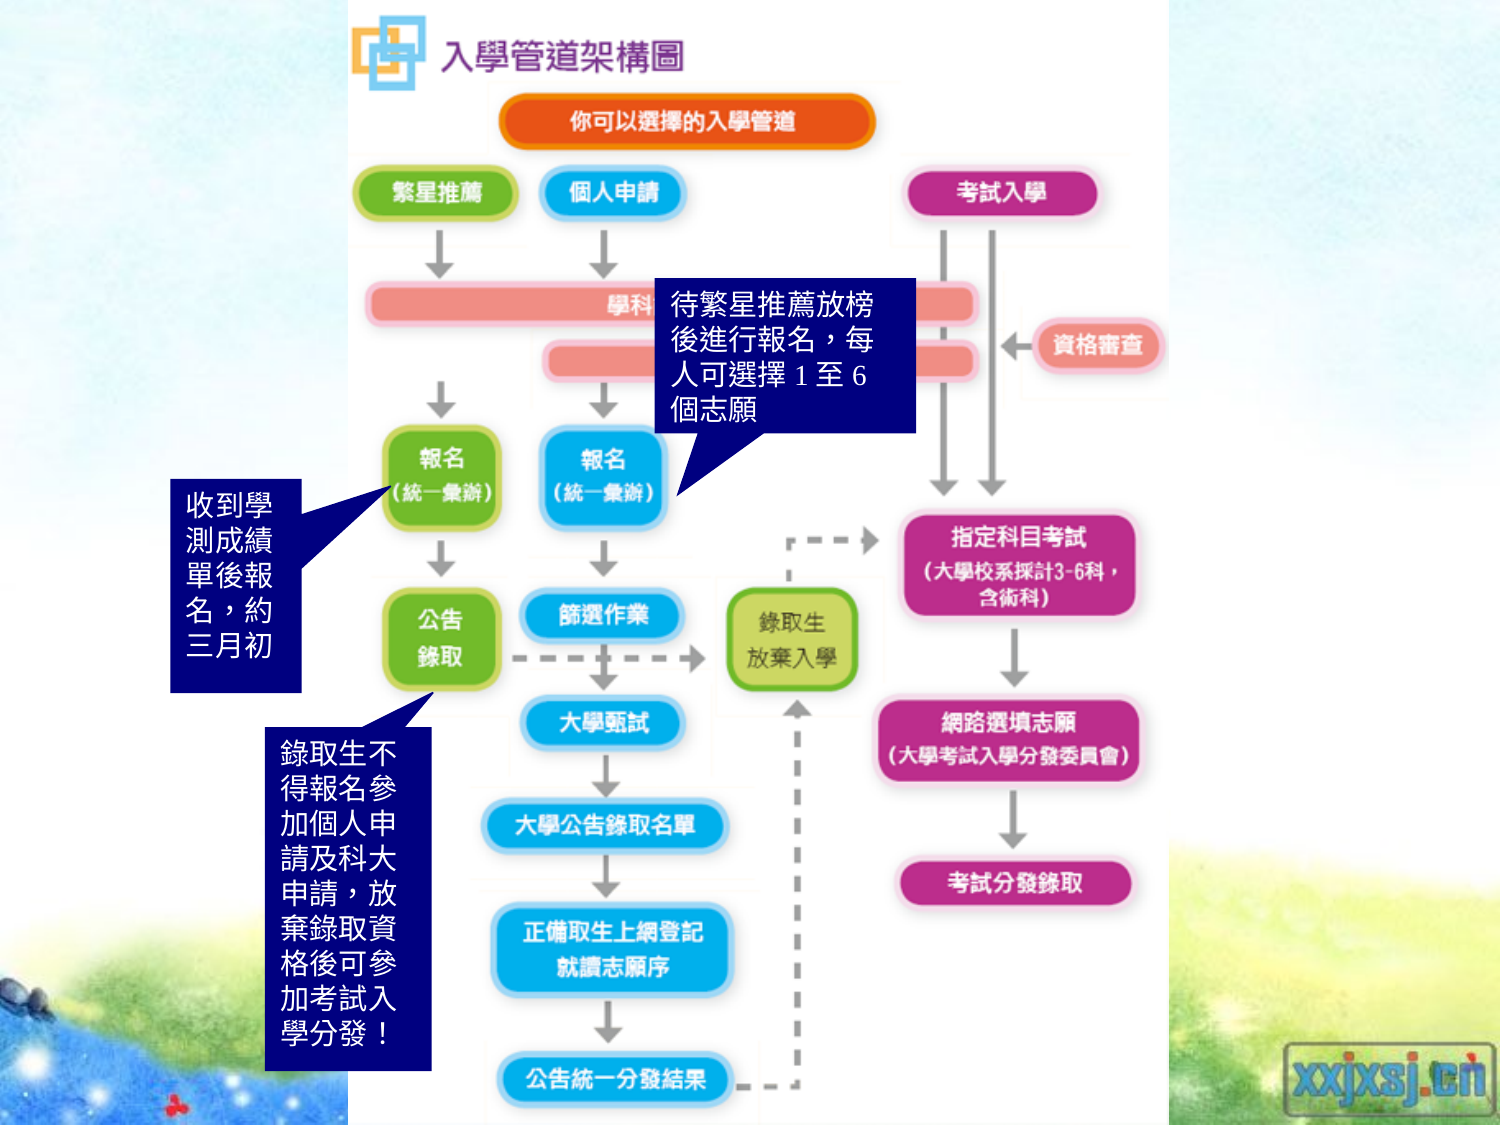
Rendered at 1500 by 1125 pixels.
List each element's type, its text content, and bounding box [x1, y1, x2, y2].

text_box 錄取生不得報名參加個人申請及科大申請，放棄錄取資格後可參加考試入學分發！ [265, 727, 343, 1071]
text_box 收到學測成績單後報名，約三月初 [171, 479, 343, 693]
picture [0, 0, 1500, 1125]
